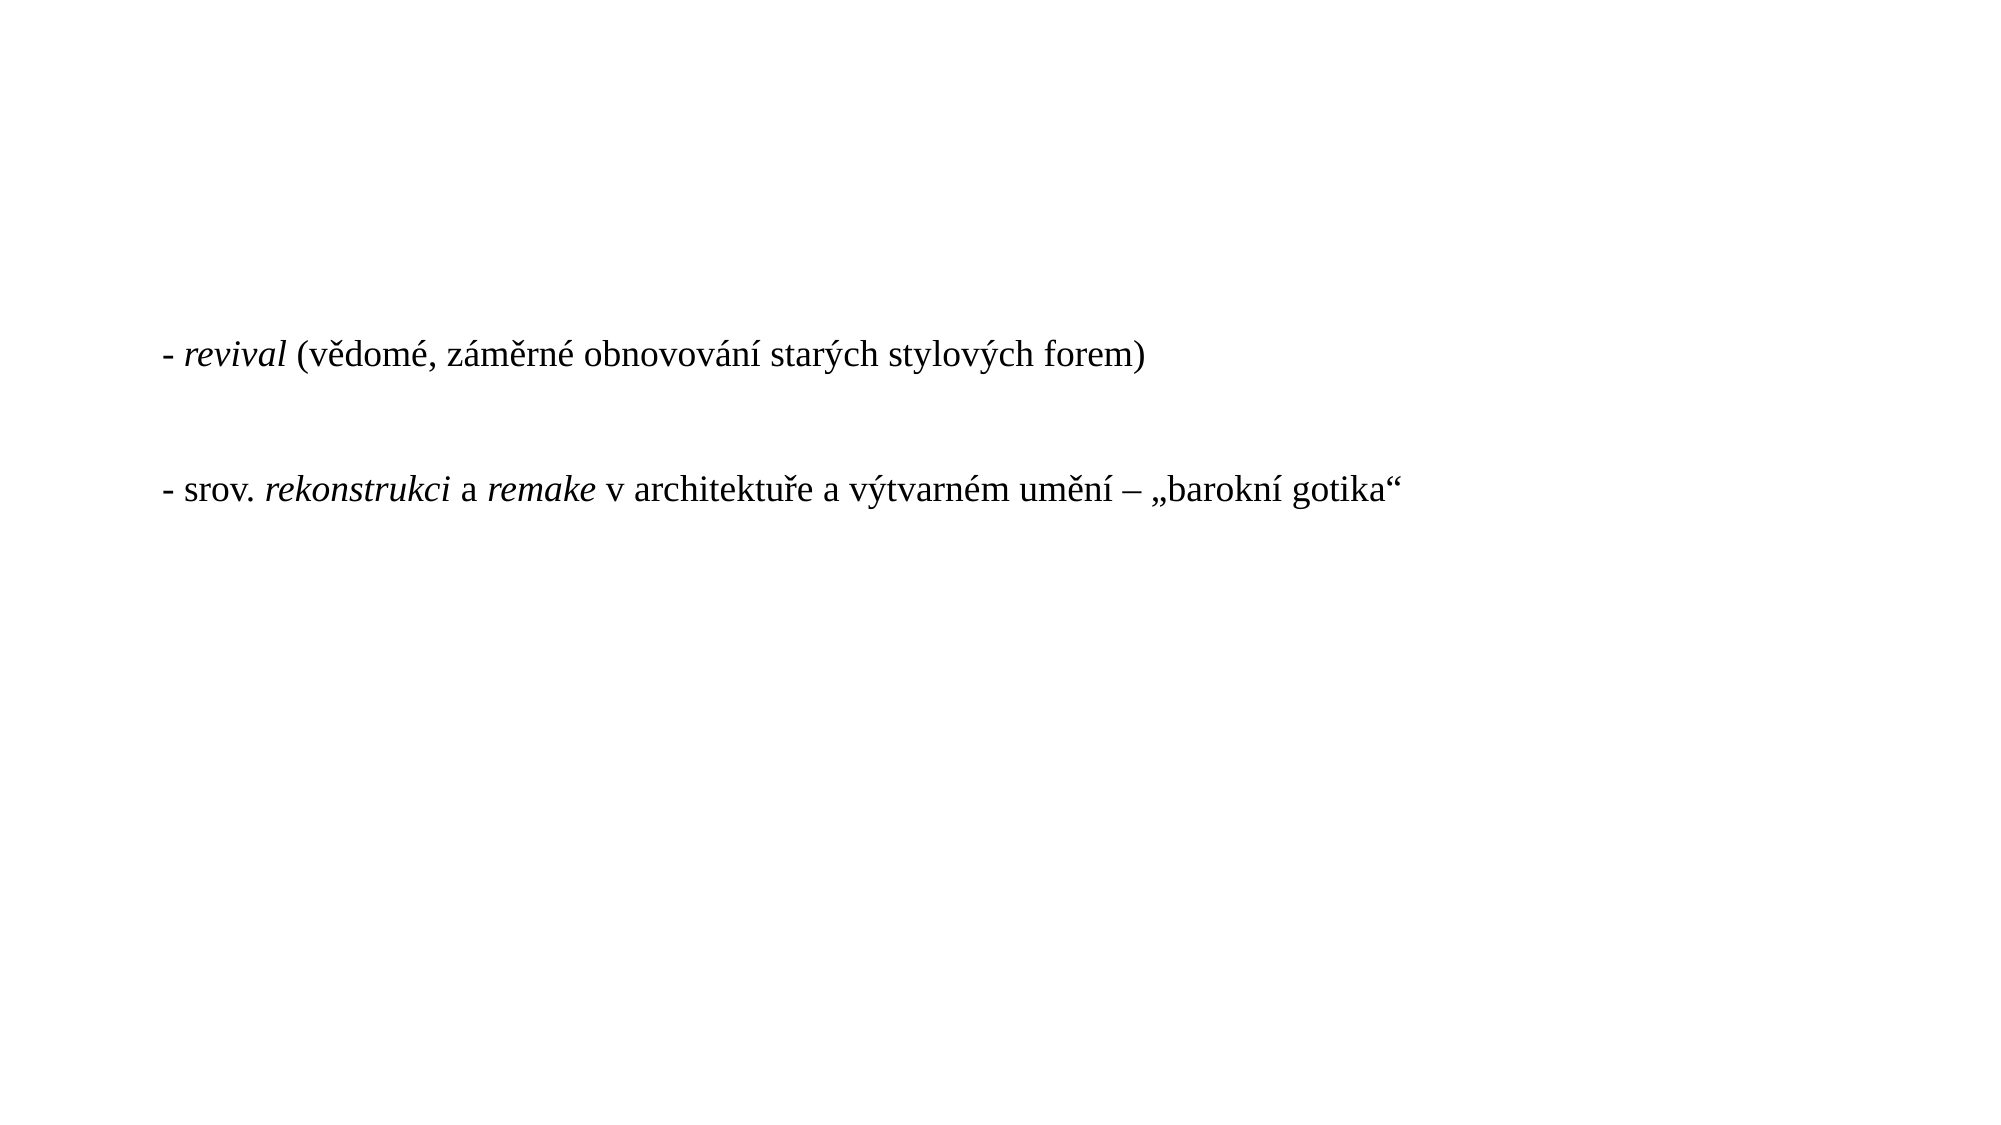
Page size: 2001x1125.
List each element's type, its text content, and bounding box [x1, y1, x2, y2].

list - revival (vědomé, záměrné obnovování starých stylových forem) - srov. rekonstrukci a remake v architektuře a výtvarném umění – „barokní gotika“ [137, 299, 1863, 1014]
